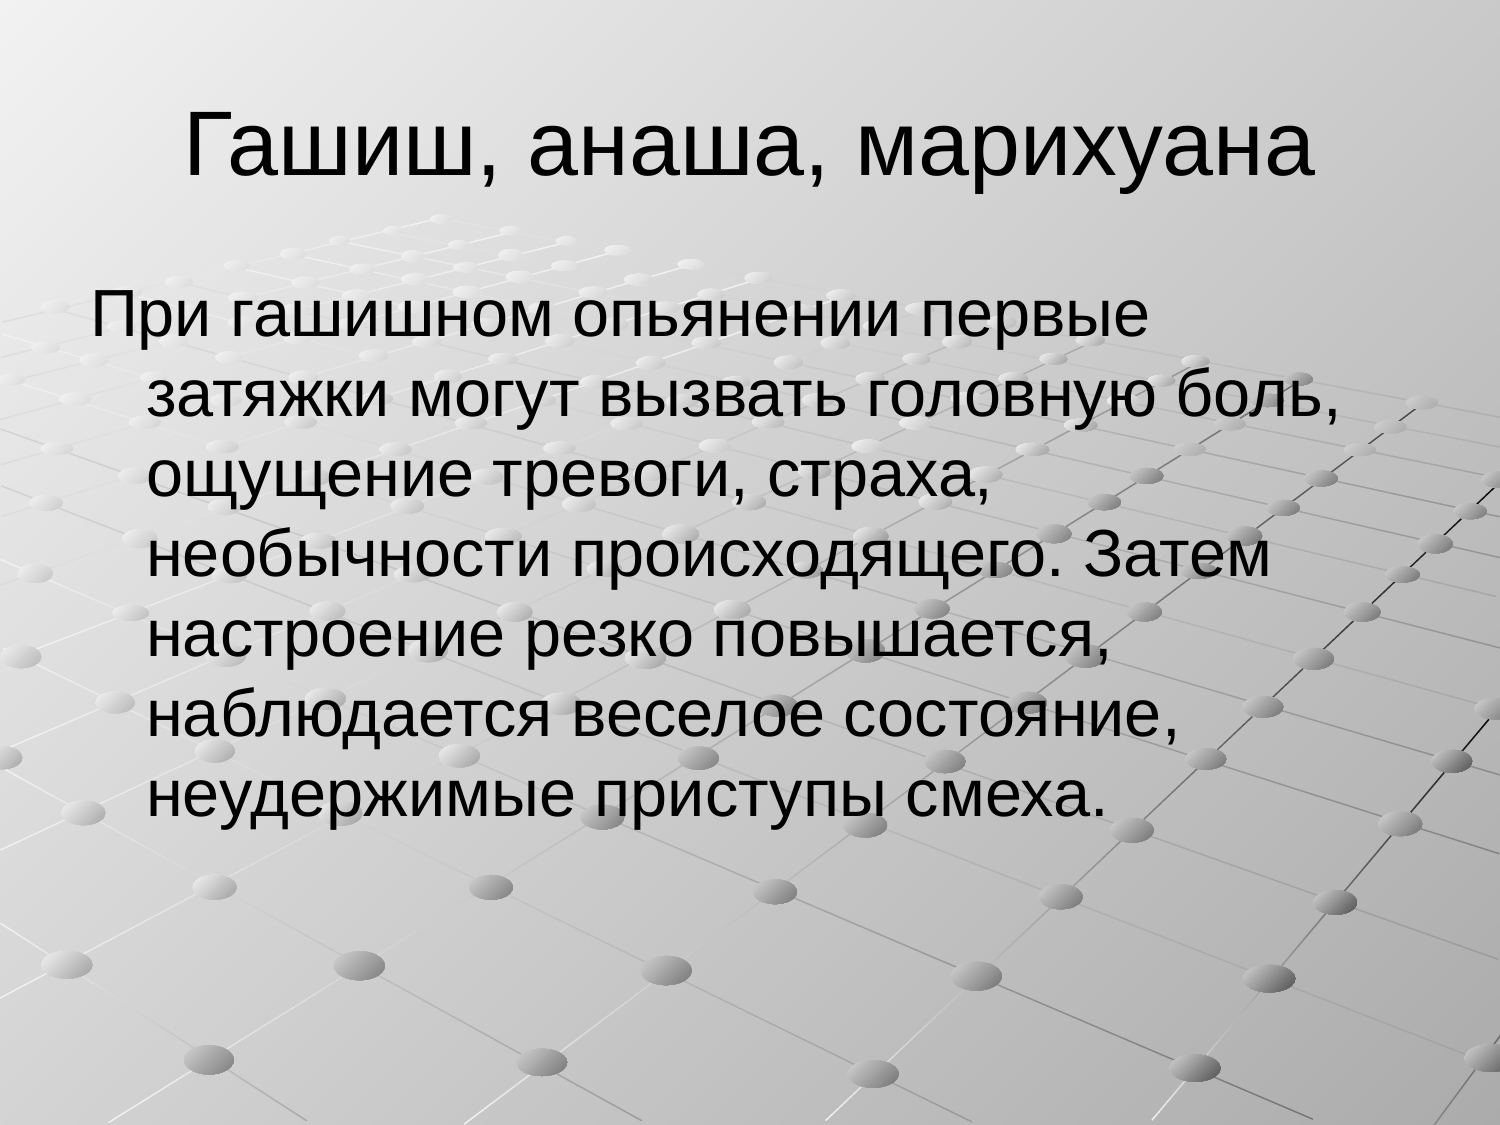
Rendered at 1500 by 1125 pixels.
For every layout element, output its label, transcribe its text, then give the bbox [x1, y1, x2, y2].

title Гашиш, анаша, марихуана [75, 45, 1425, 233]
list При гашишном опьянении первые затяжки могут вызвать головную боль, ощущение тревоги, страха, необычности происходящего. Затем настроение резко повышается, наблюдается веселое состояние, неудержимые приступы смеха. [75, 262, 1425, 1007]
